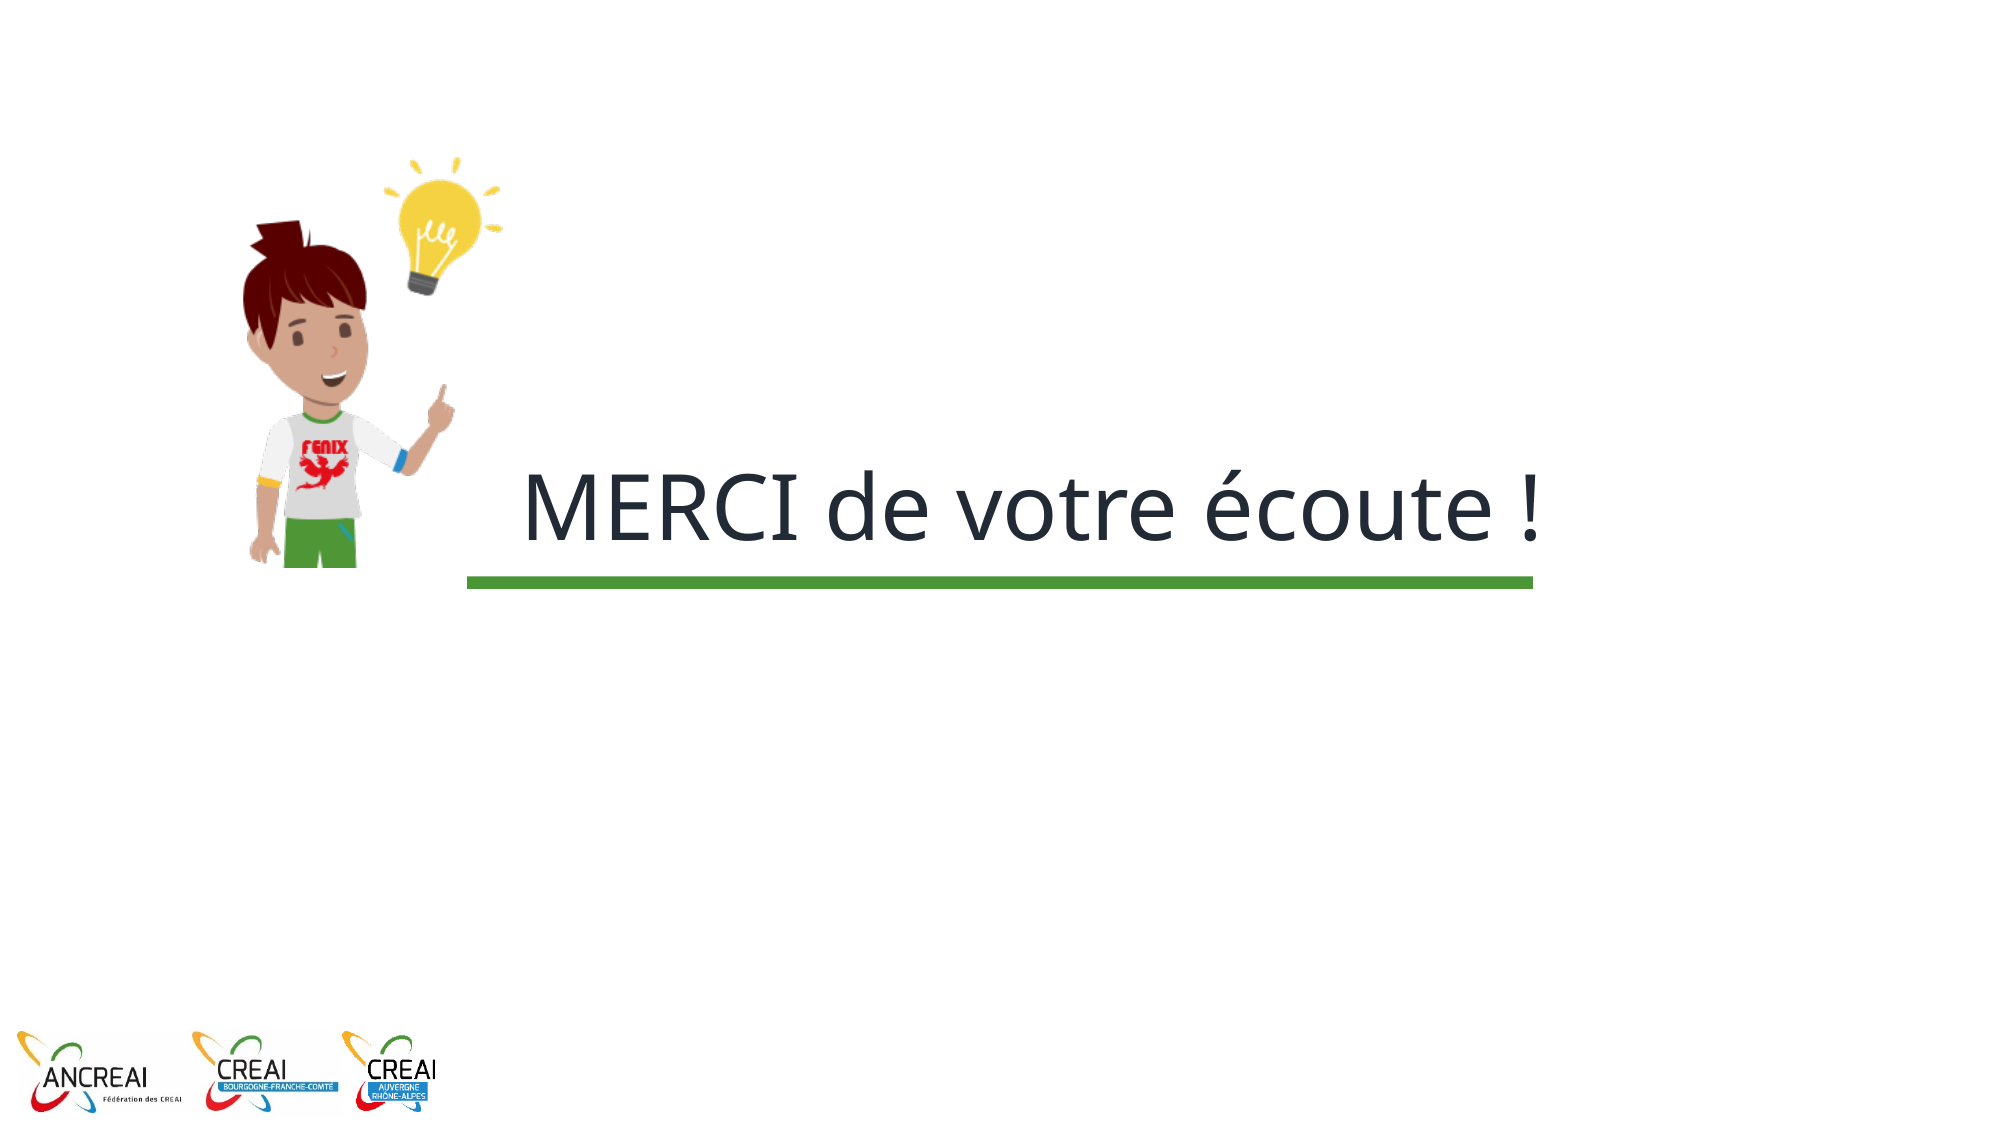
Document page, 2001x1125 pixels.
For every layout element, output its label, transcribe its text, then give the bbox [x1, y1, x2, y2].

title MERCI de votre écoute ! [31, 175, 2000, 569]
picture [17, 1029, 435, 1116]
picture [242, 140, 519, 568]
